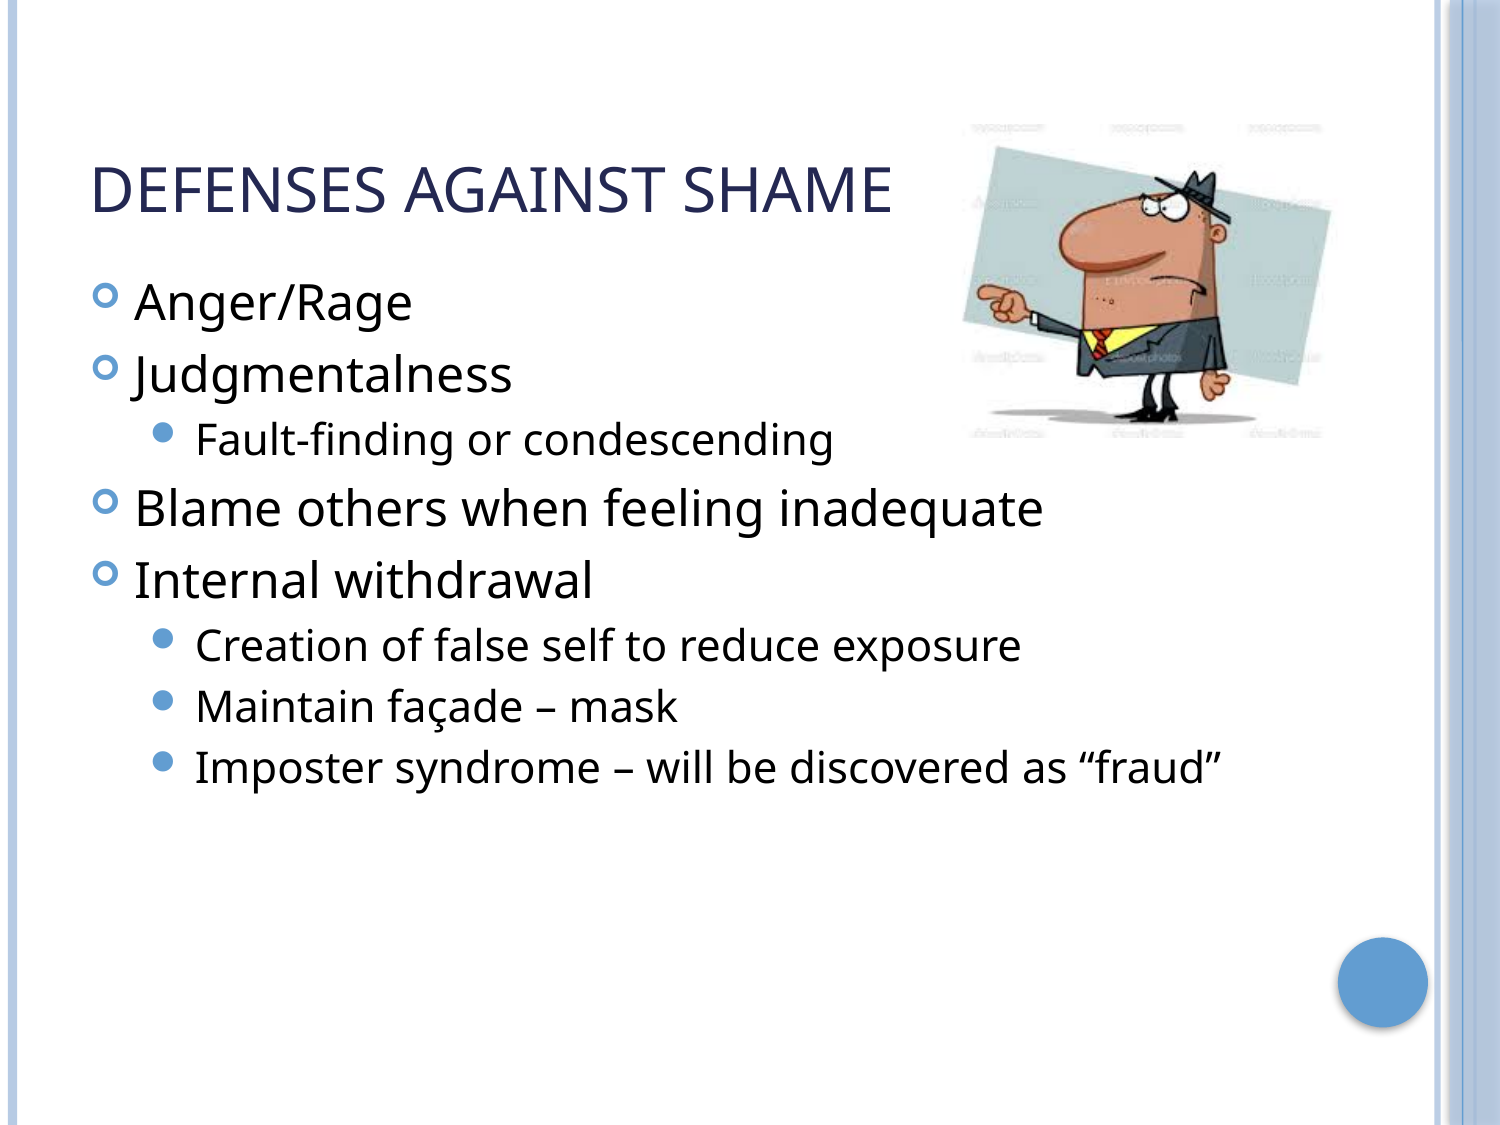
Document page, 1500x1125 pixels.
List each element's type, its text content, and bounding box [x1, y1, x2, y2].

title Defenses Against Shame [75, 45, 1300, 233]
list Anger/Rage Judgmentalness Fault-finding or condescending Blame others when feeling inadequate Internal withdrawal Creation of false self to reduce exposure Maintain façade – mask Imposter syndrome – will be discovered as “fraud” [75, 262, 1300, 1062]
picture [949, 124, 1345, 438]
